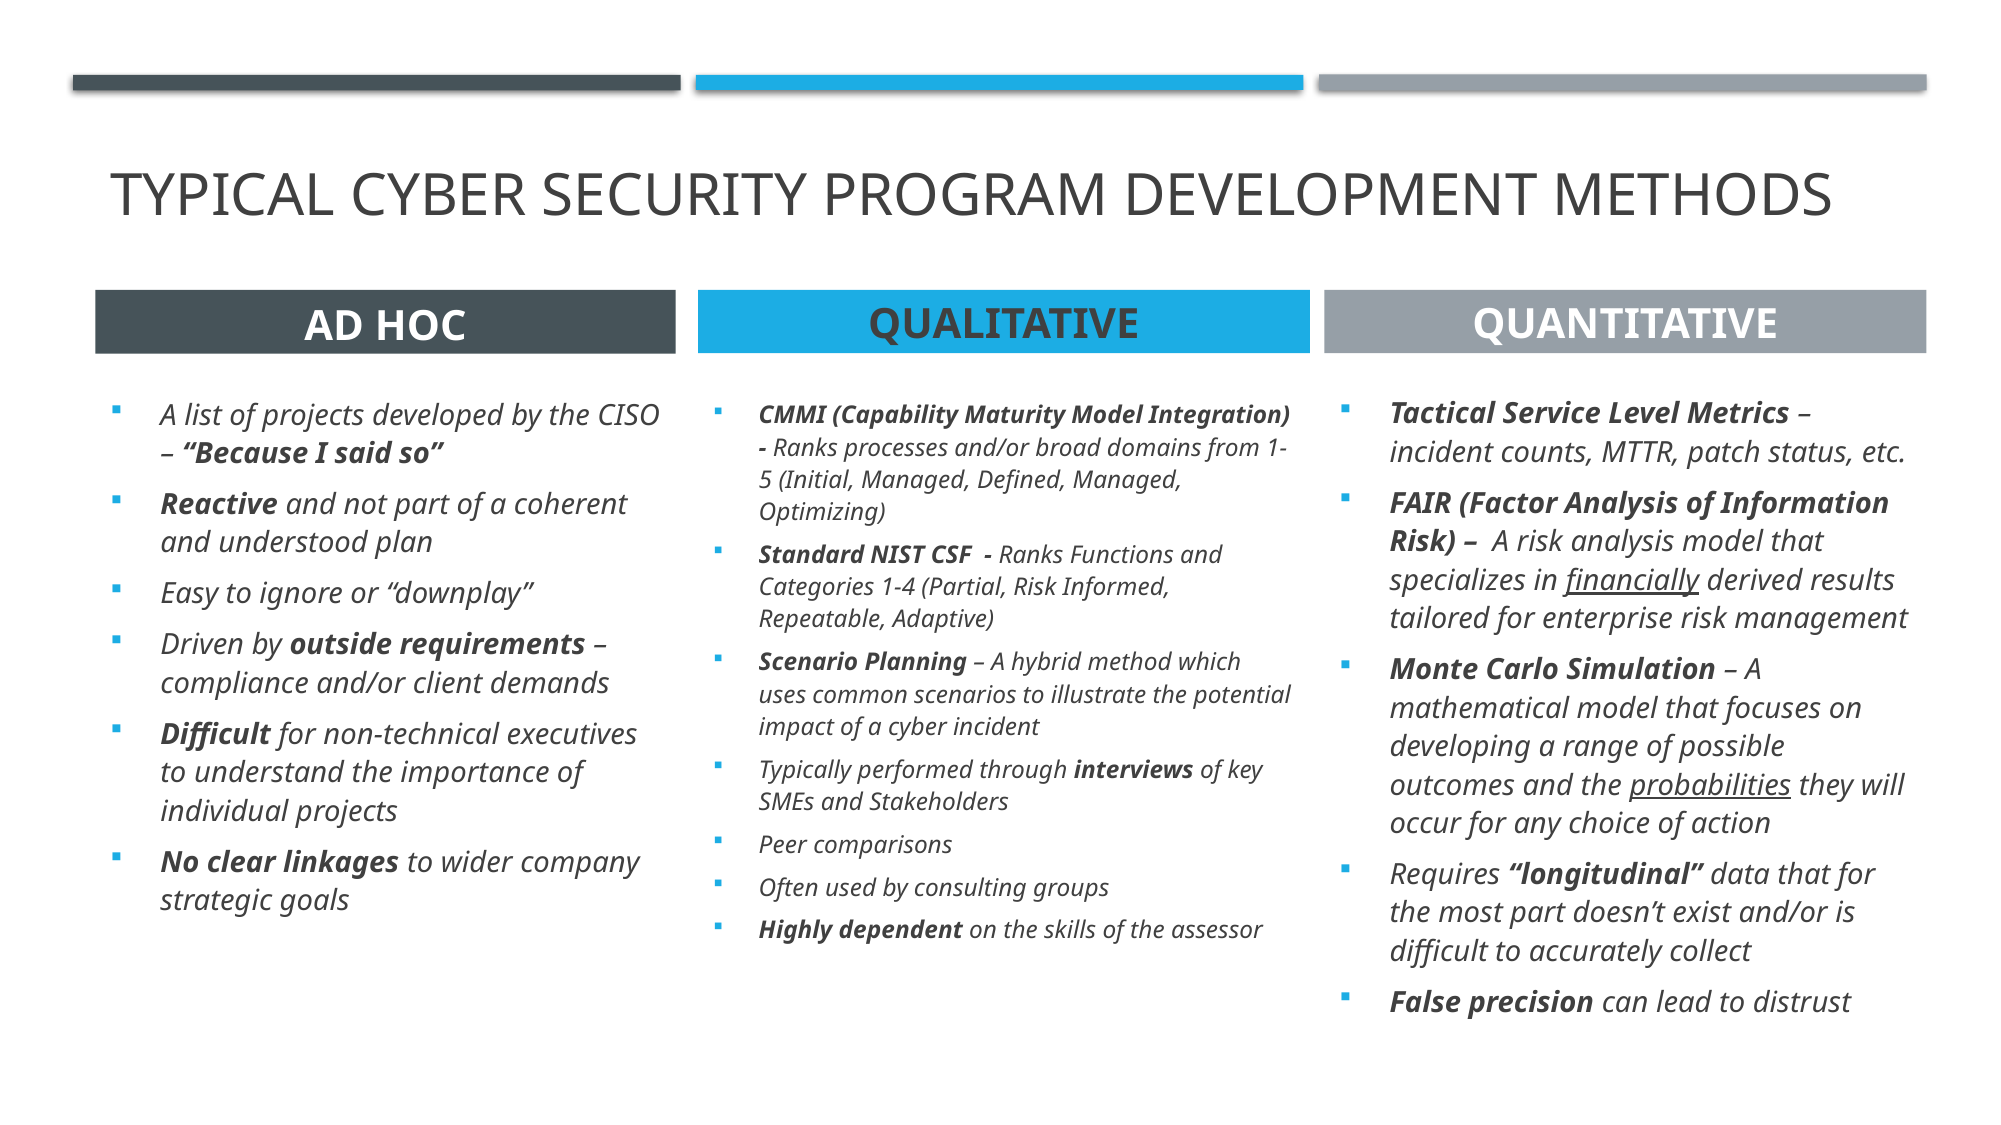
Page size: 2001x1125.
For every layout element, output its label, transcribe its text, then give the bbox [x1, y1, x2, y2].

list QUALITATIVE [698, 289, 1310, 354]
text_box QUANTITATIVE [1324, 289, 1927, 354]
text_box Tactical Service Level Metrics – incident counts, MTTR, patch status, etc. FAIR (Factor Analysis of Information Risk) – A risk analysis model that specializes in financially derived results tailored for enterprise risk management Monte Carlo Simulation – A mathematical model that focuses on developing a range of possible outcomes and the probabilities they will occur for any choice of action Requires “longitudinal” data that for the most part doesn’t exist and/or is difficult to accurately collect False precision can lead to distrust [1324, 383, 1927, 1050]
list CMMI (Capability Maturity Model Integration) - Ranks processes and/or broad domains from 1-5 (Initial, Managed, Defined, Managed, Optimizing) Standard NIST CSF - Ranks Functions and Categories 1-4 (Partial, Risk Informed, Repeatable, Adaptive) Scenario Planning – A hybrid method which uses common scenarios to illustrate the potential impact of a cyber incident Typically performed through interviews of key SMEs and Stakeholders Peer comparisons Often used by consulting groups Highly dependent on the skills of the assessor [698, 388, 1310, 956]
list AD HOC [95, 289, 676, 354]
list A list of projects developed by the CISO – “Because I said so” Reactive and not part of a coherent and understood plan Easy to ignore or “downplay” Driven by outside requirements – compliance and/or client demands Difficult for non-technical executives to understand the importance of individual projects No clear linkages to wider company strategic goals [95, 384, 676, 1029]
title typical cyber security program development methods [95, 119, 1905, 266]
